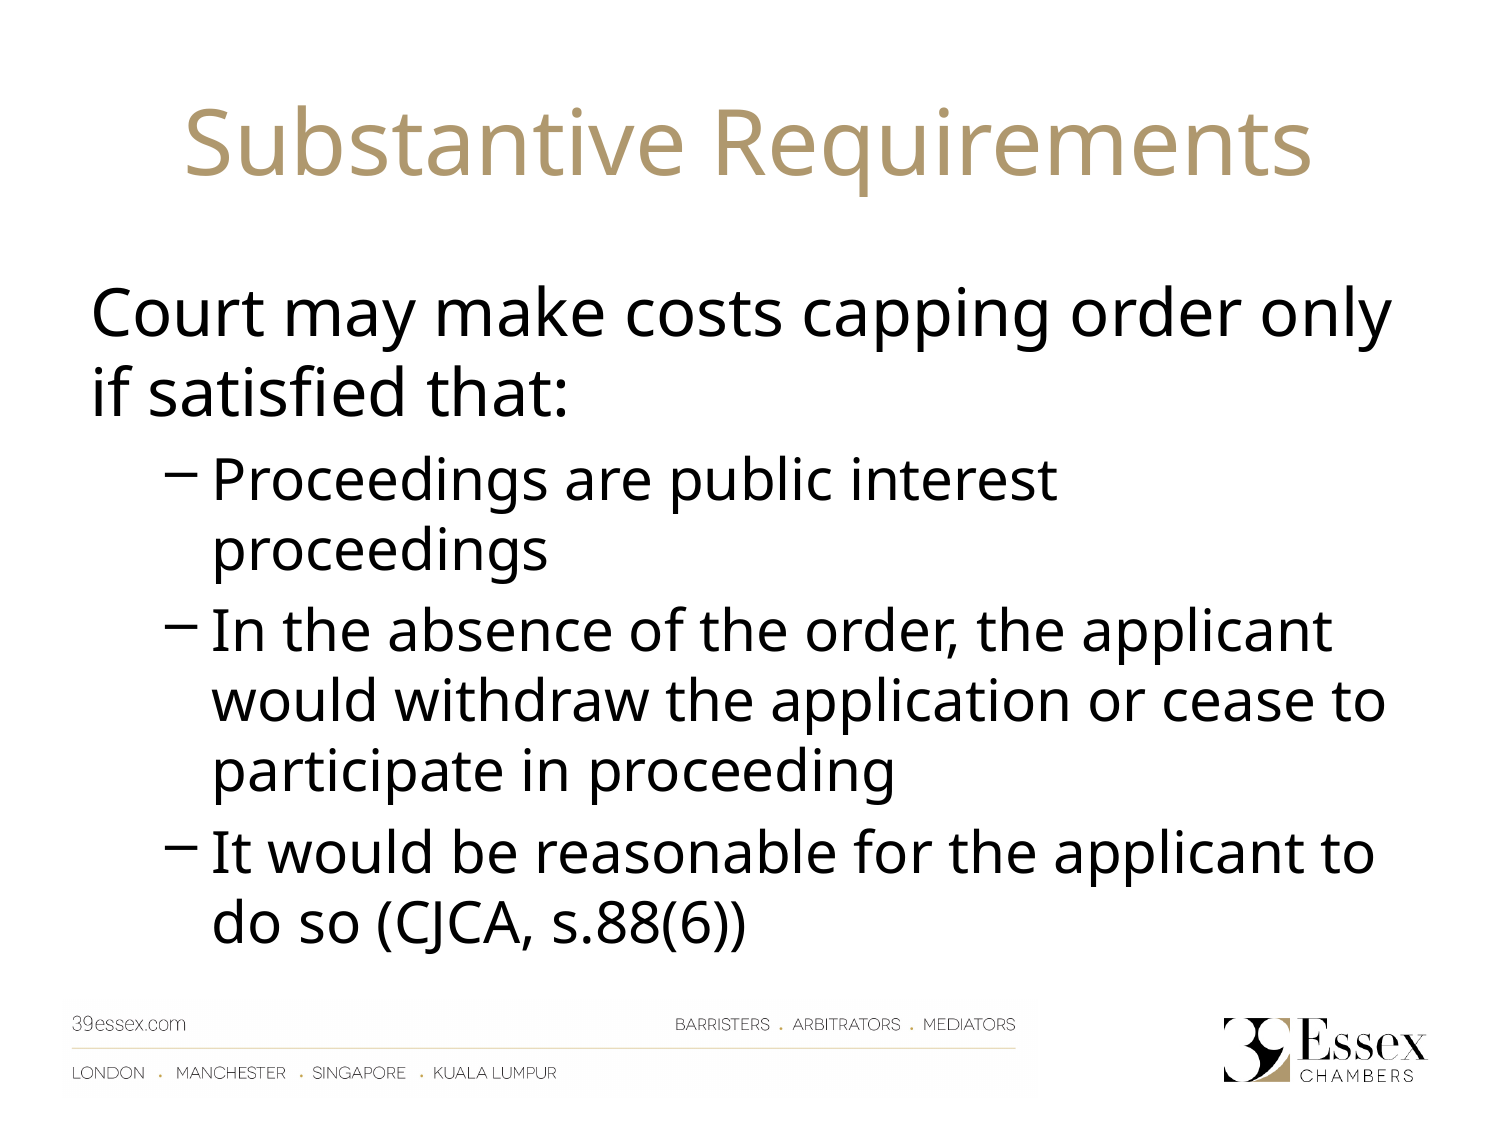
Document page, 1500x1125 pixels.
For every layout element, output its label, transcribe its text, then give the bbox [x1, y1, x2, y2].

picture [1224, 1012, 1439, 1088]
title Substantive Requirements [74, 44, 1426, 233]
list Court may make costs capping order only if satisfied that: Proceedings are public interest proceedings In the absence of the order, the applicant would withdraw the application or cease to participate in proceeding It would be reasonable for the applicant to do so (CJCA, s.88(6)) [74, 262, 1426, 1006]
picture [62, 999, 1038, 1098]
